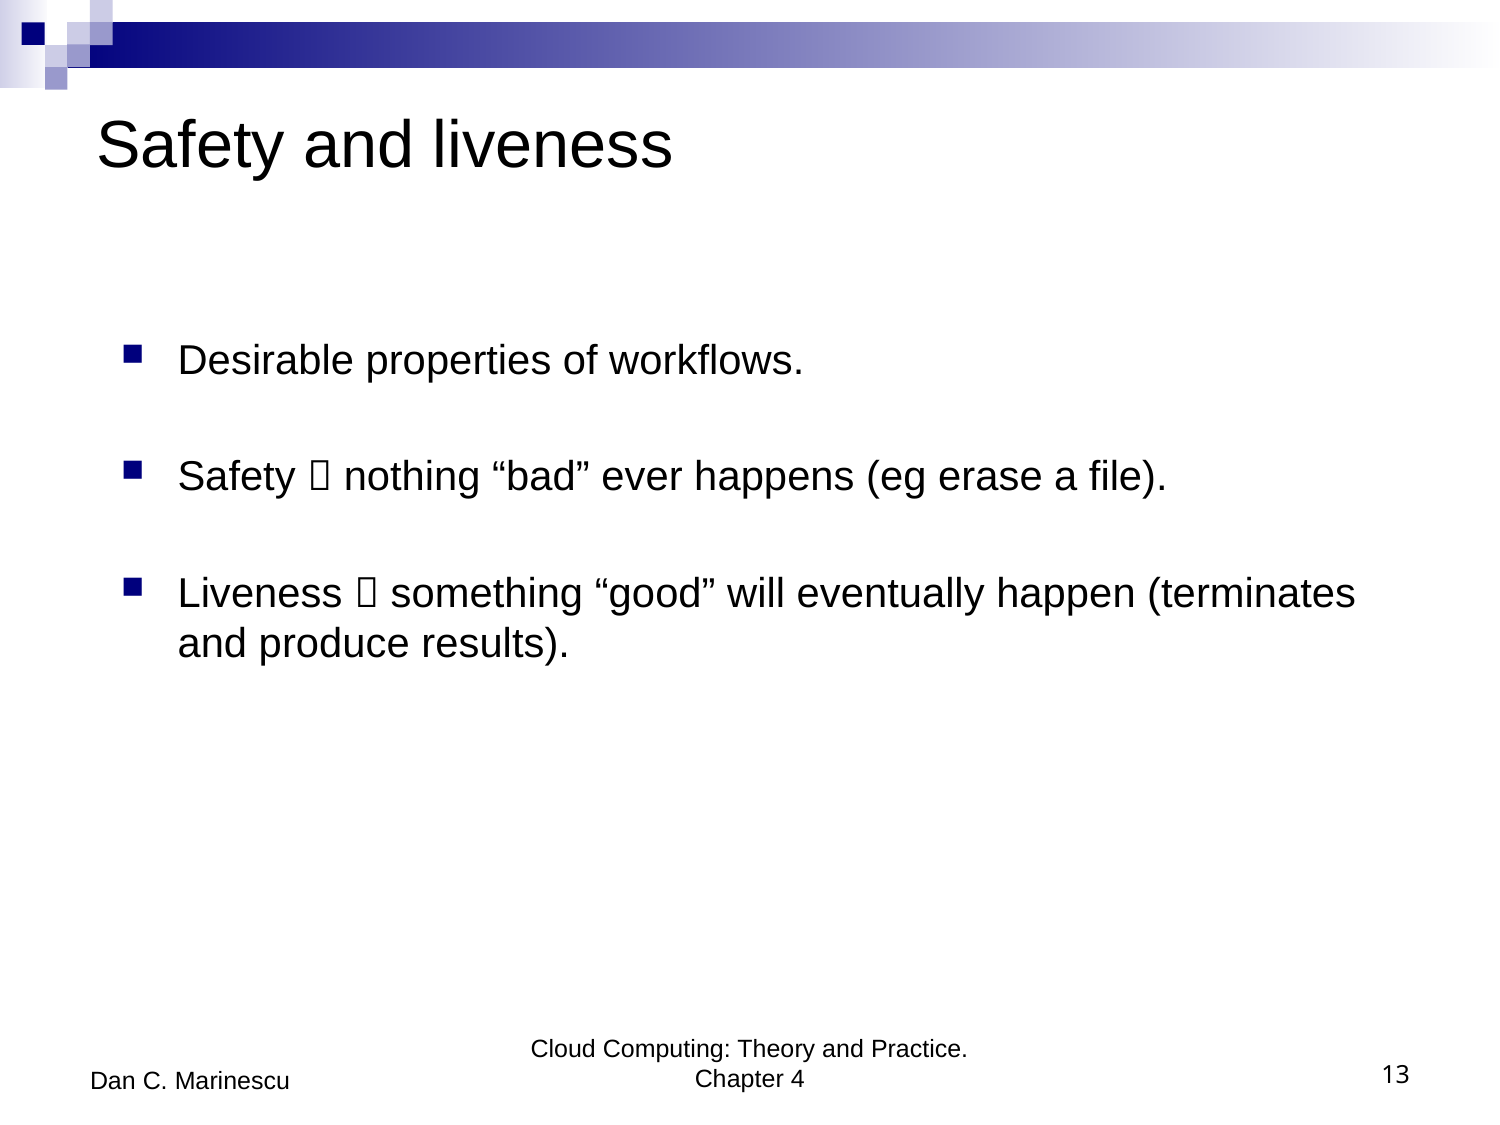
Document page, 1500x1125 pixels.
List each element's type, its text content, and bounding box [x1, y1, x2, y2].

slide_number Dan C. Marinescu [74, 1024, 426, 1103]
list Desirable properties of workflows. Safety  nothing “bad” ever happens (eg erase a file). Liveness  something “good” will eventually happen (terminates and produce results). [105, 324, 1426, 963]
footer Cloud Computing: Theory and Practice. Chapter 4 [512, 1024, 988, 1101]
title Safety and liveness [80, 74, 1426, 207]
slide_number 13 [1074, 1024, 1426, 1101]
